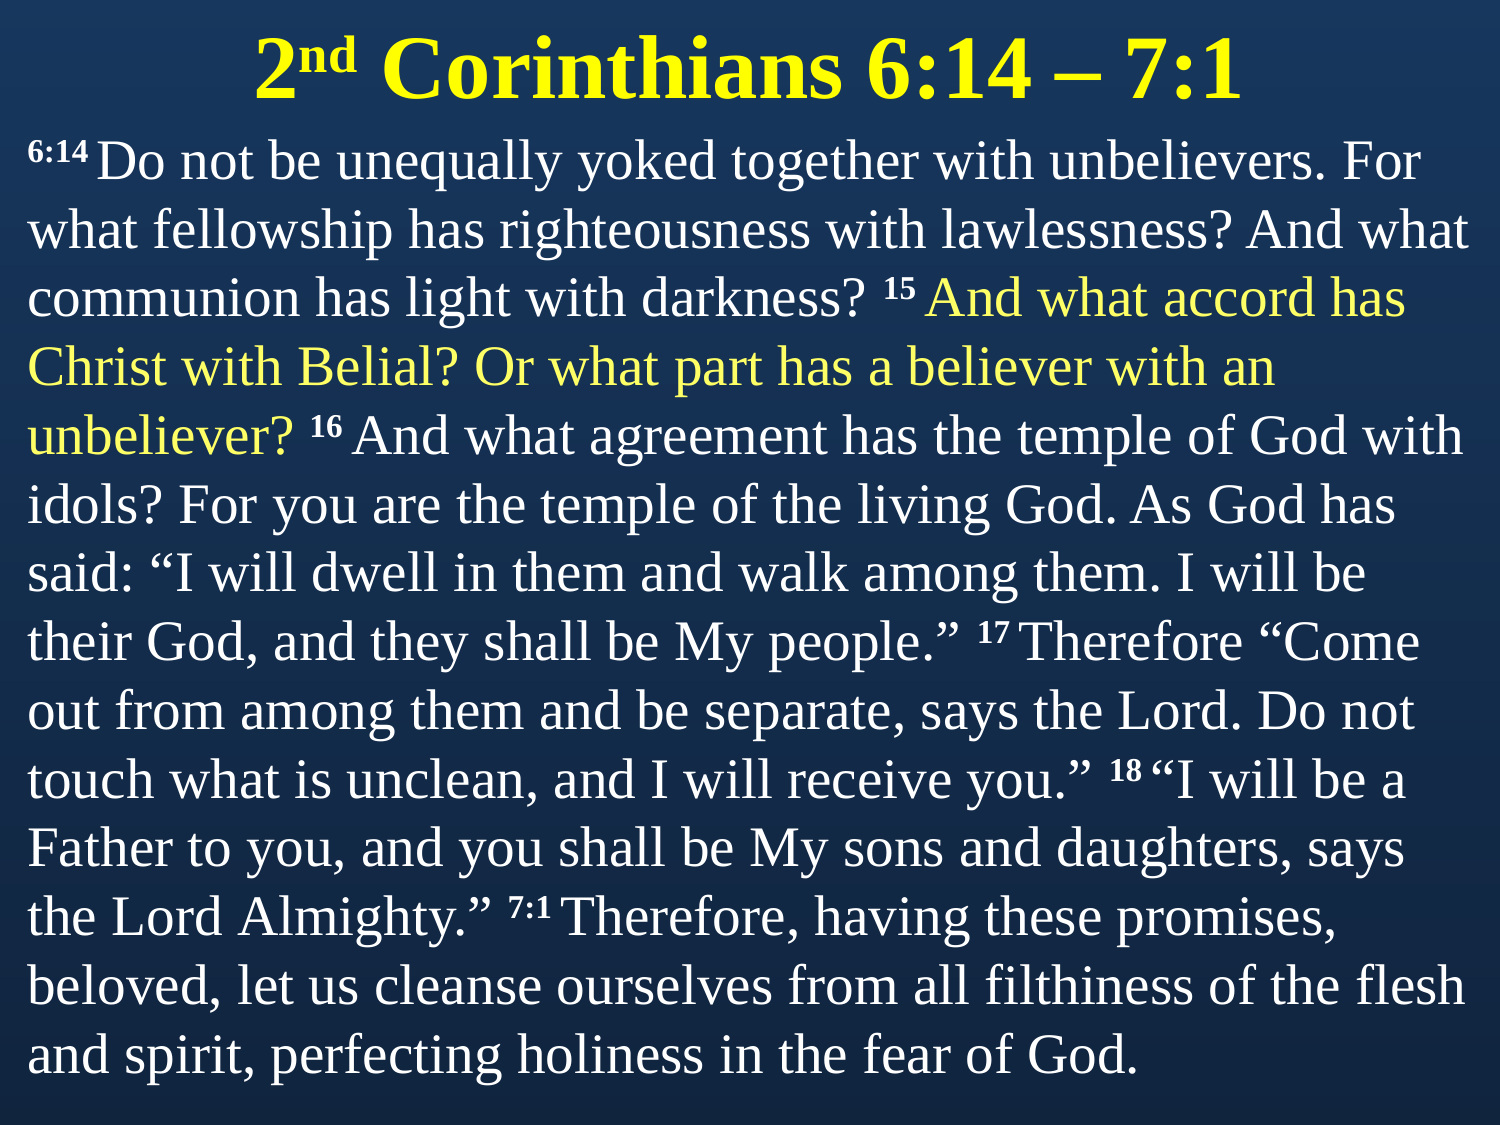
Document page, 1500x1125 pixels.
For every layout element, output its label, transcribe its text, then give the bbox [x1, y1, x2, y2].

text_box 6:14 Do not be unequally yoked together with unbelievers. For what fellowship has righteousness with lawlessness? And what communion has light with darkness? 15 And what accord has Christ with Belial? Or what part has a believer with an unbeliever? 16 And what agreement has the temple of God with idols? For you are the temple of the living God. As God has said: “I will dwell in them and walk among them. I will be their God, and they shall be My people.” 17 Therefore “Come out from among them and be separate, says the Lord. Do not touch what is unclean, and I will receive you.” 18 “I will be a Father to you, and you shall be My sons and daughters, says the Lord Almighty.” 7:1 Therefore, having these promises, beloved, let us cleanse ourselves from all filthiness of the flesh and spirit, perfecting holiness in the fear of God. [12, 114, 1500, 1092]
title 2nd Corinthians 6:14 – 7:1 [0, 0, 1500, 125]
